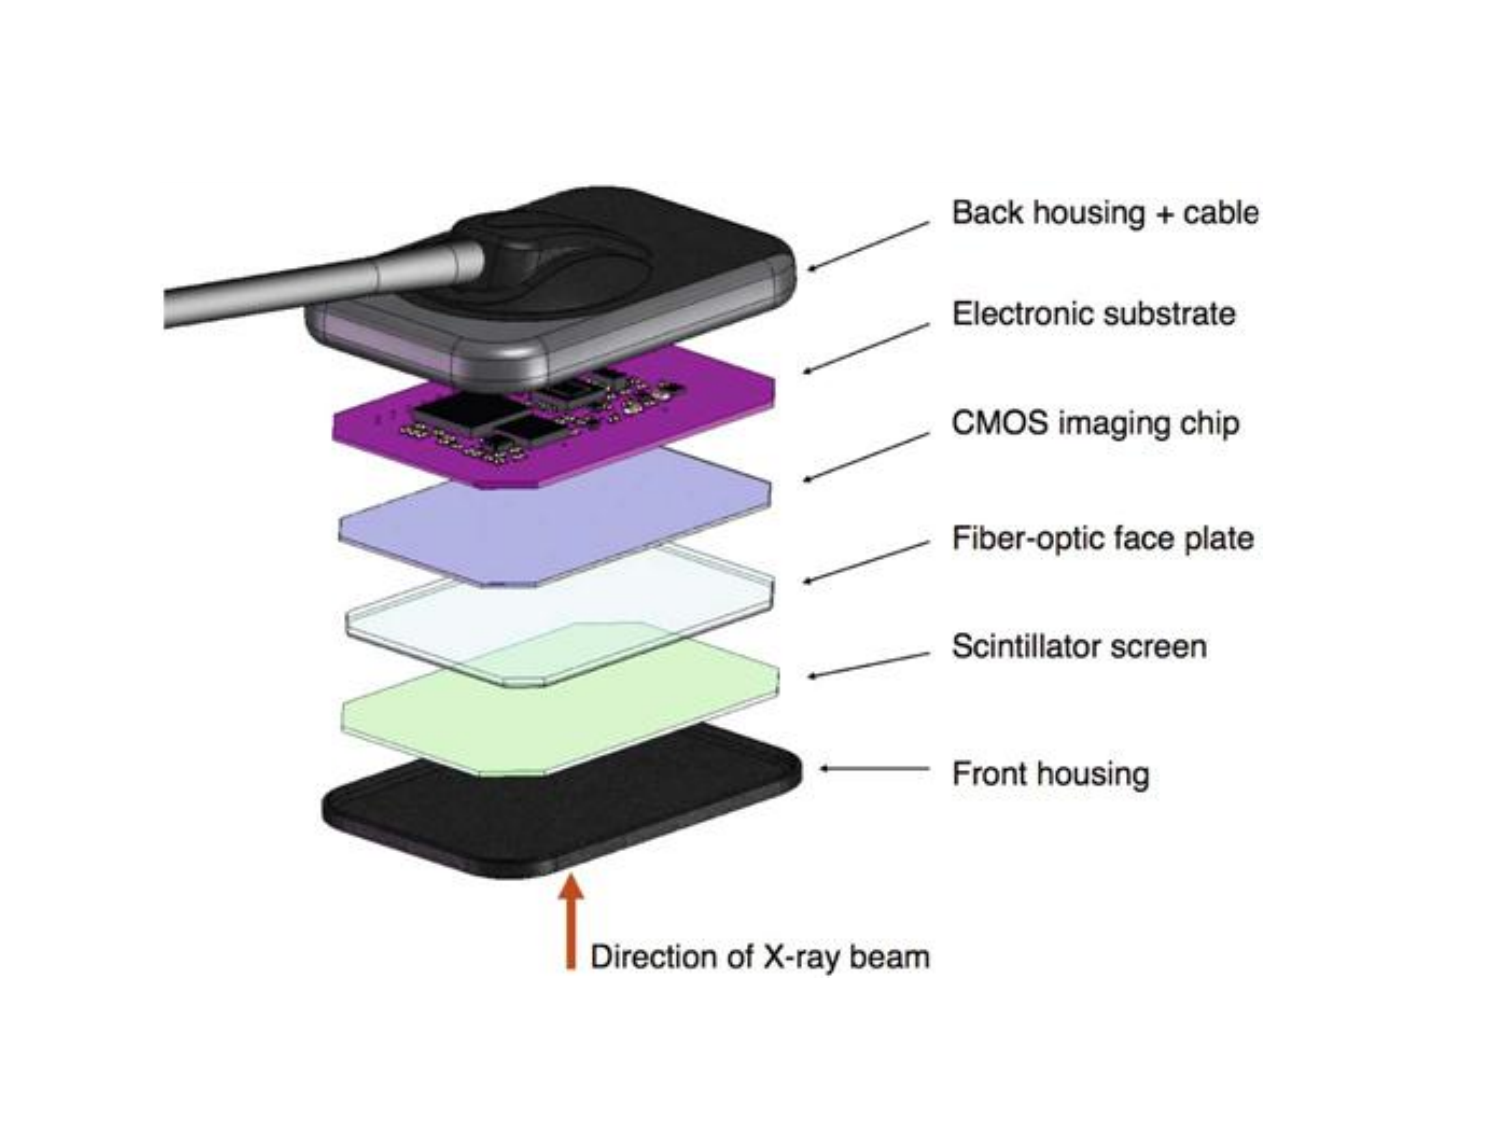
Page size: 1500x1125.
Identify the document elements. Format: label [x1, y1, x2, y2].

list [160, 180, 1263, 978]
